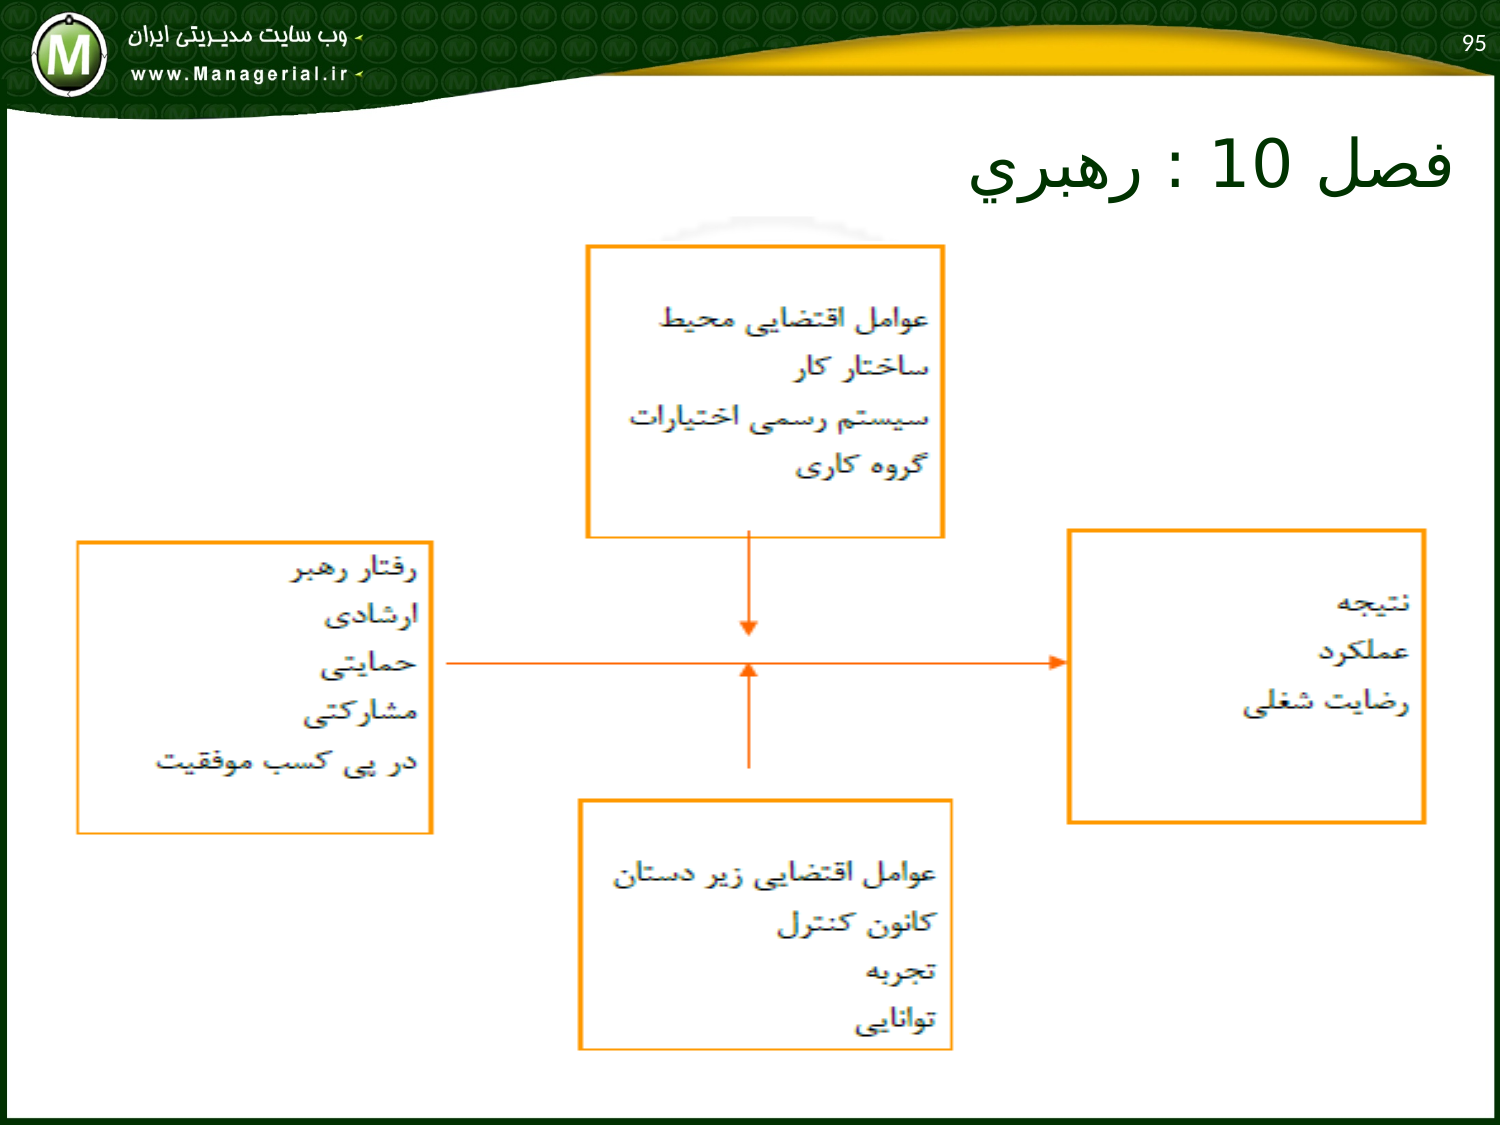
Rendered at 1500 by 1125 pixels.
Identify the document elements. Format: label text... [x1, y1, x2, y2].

title فصل 10 : رهبري [371, 113, 1471, 197]
slide_number 95 [1446, 19, 1500, 86]
picture [0, 0, 1500, 1125]
